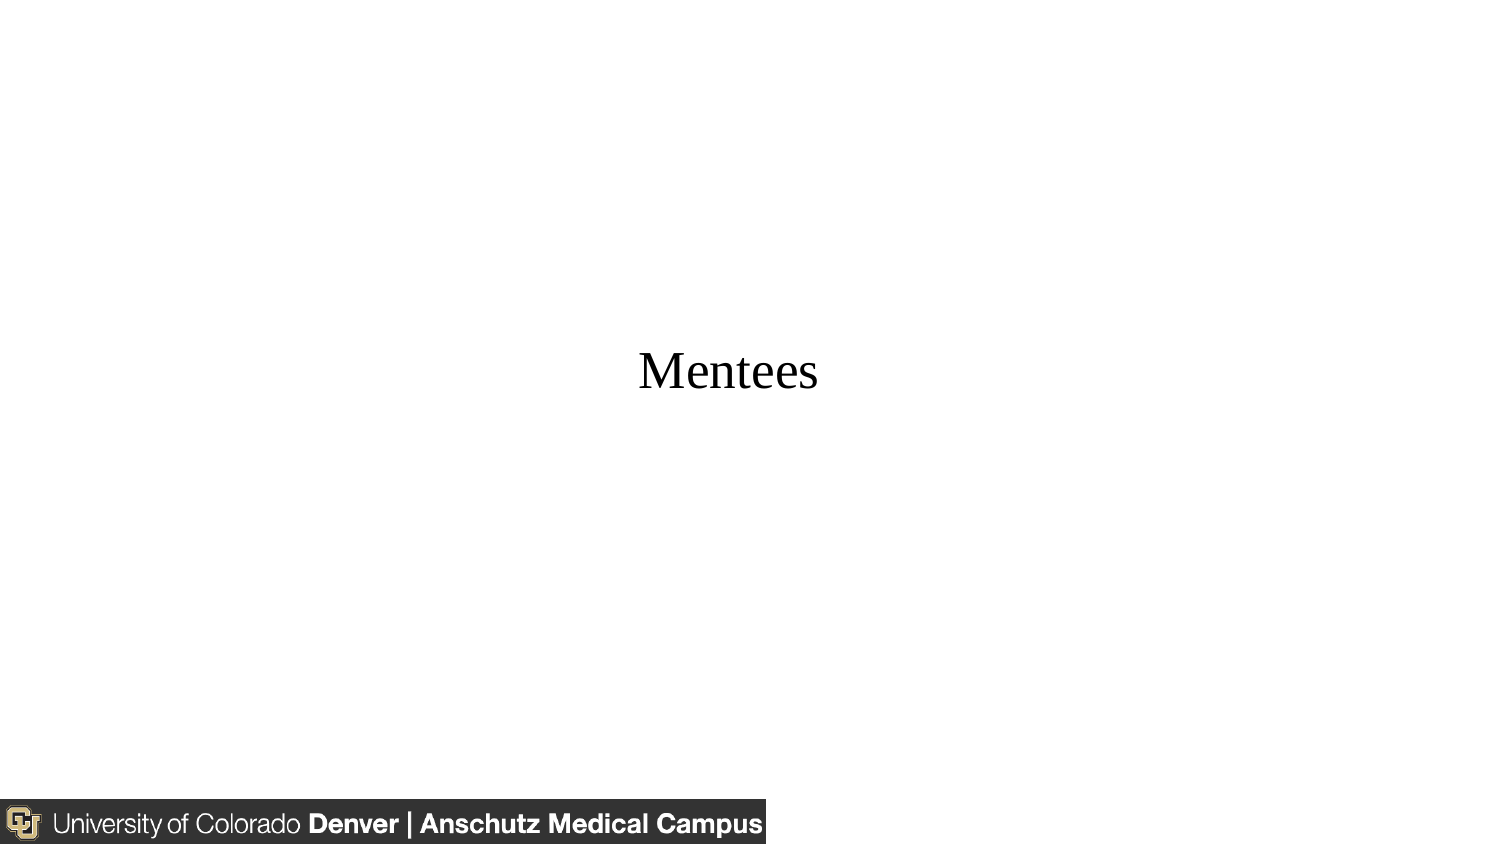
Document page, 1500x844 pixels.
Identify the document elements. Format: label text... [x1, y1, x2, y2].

picture [0, 799, 767, 844]
title Mentees [398, 319, 1083, 414]
